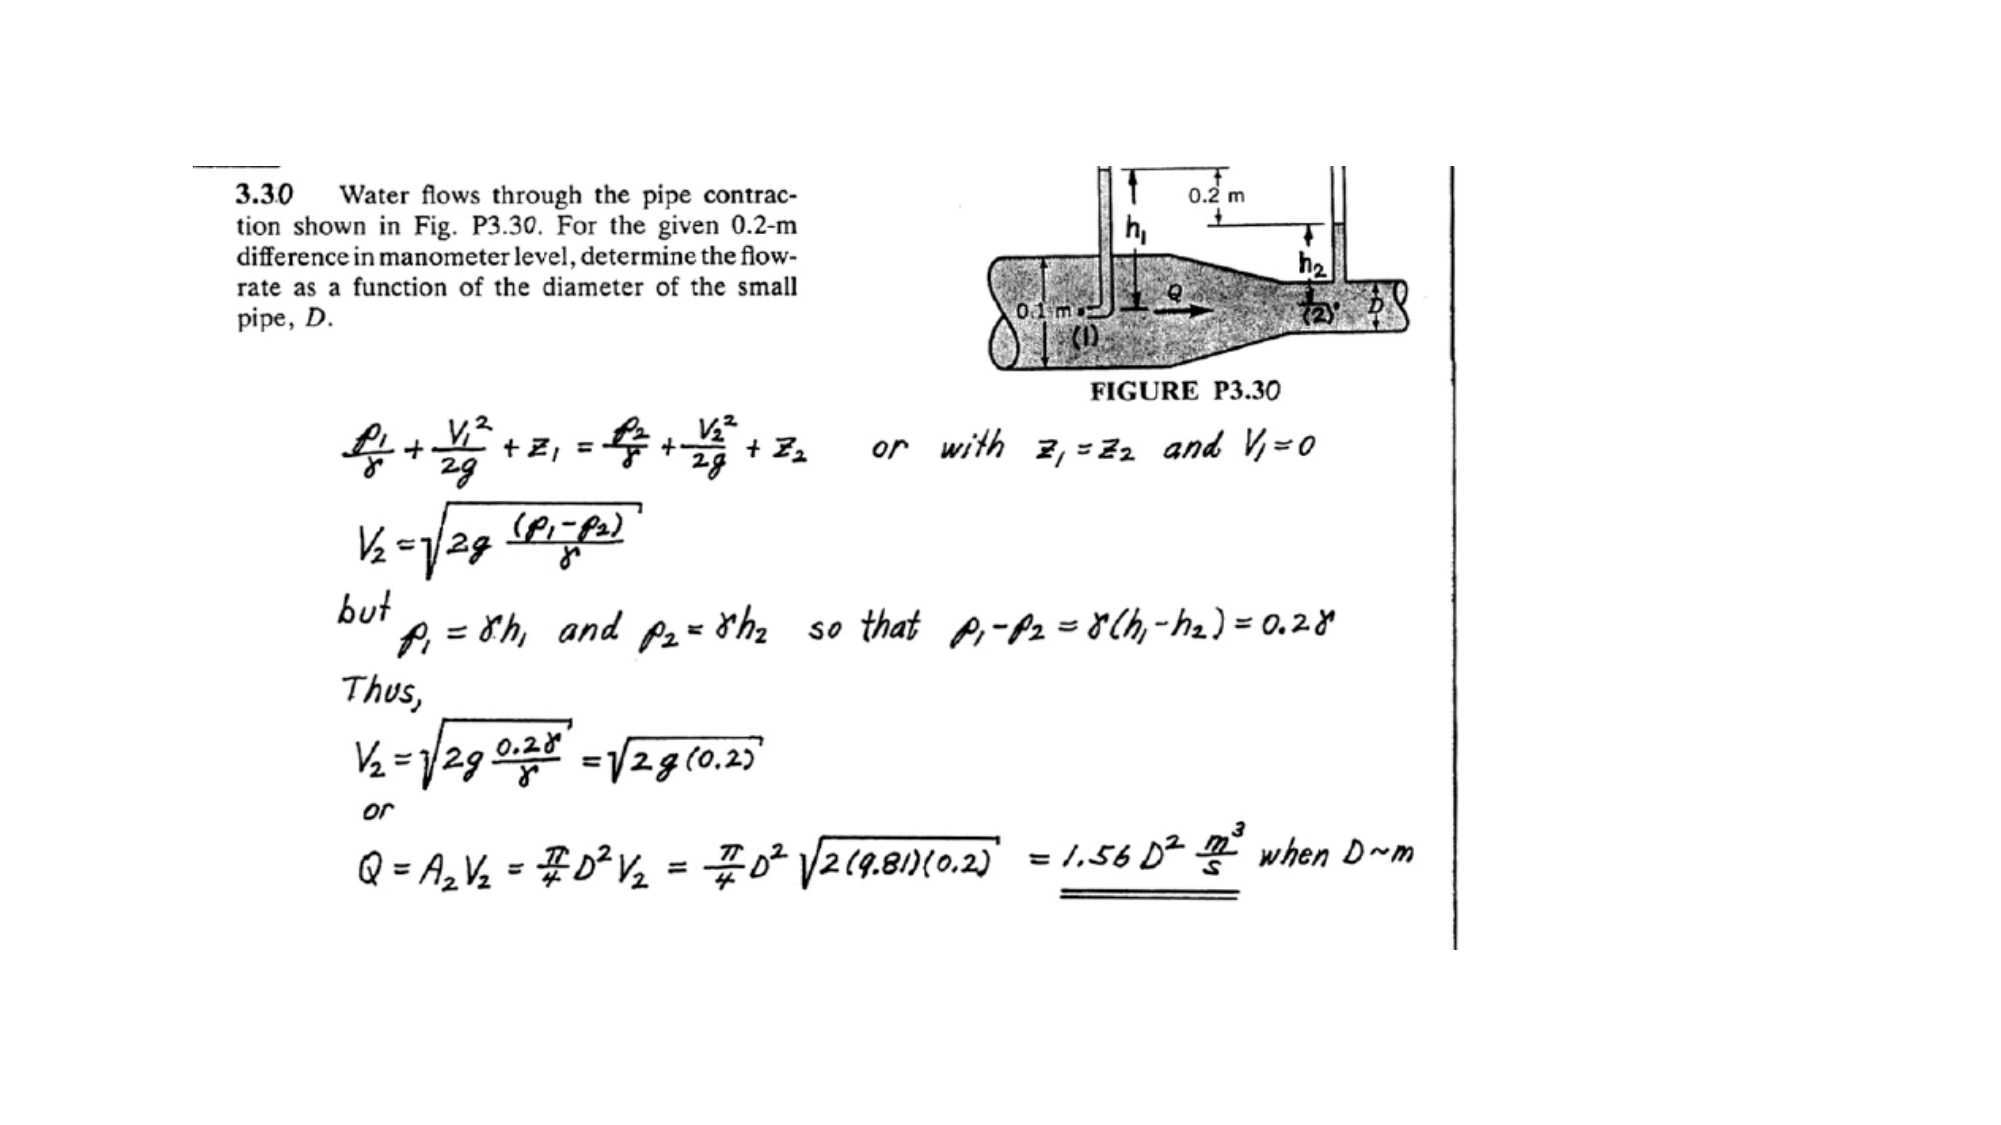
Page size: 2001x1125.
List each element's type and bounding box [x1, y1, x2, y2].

picture [193, 166, 1471, 950]
